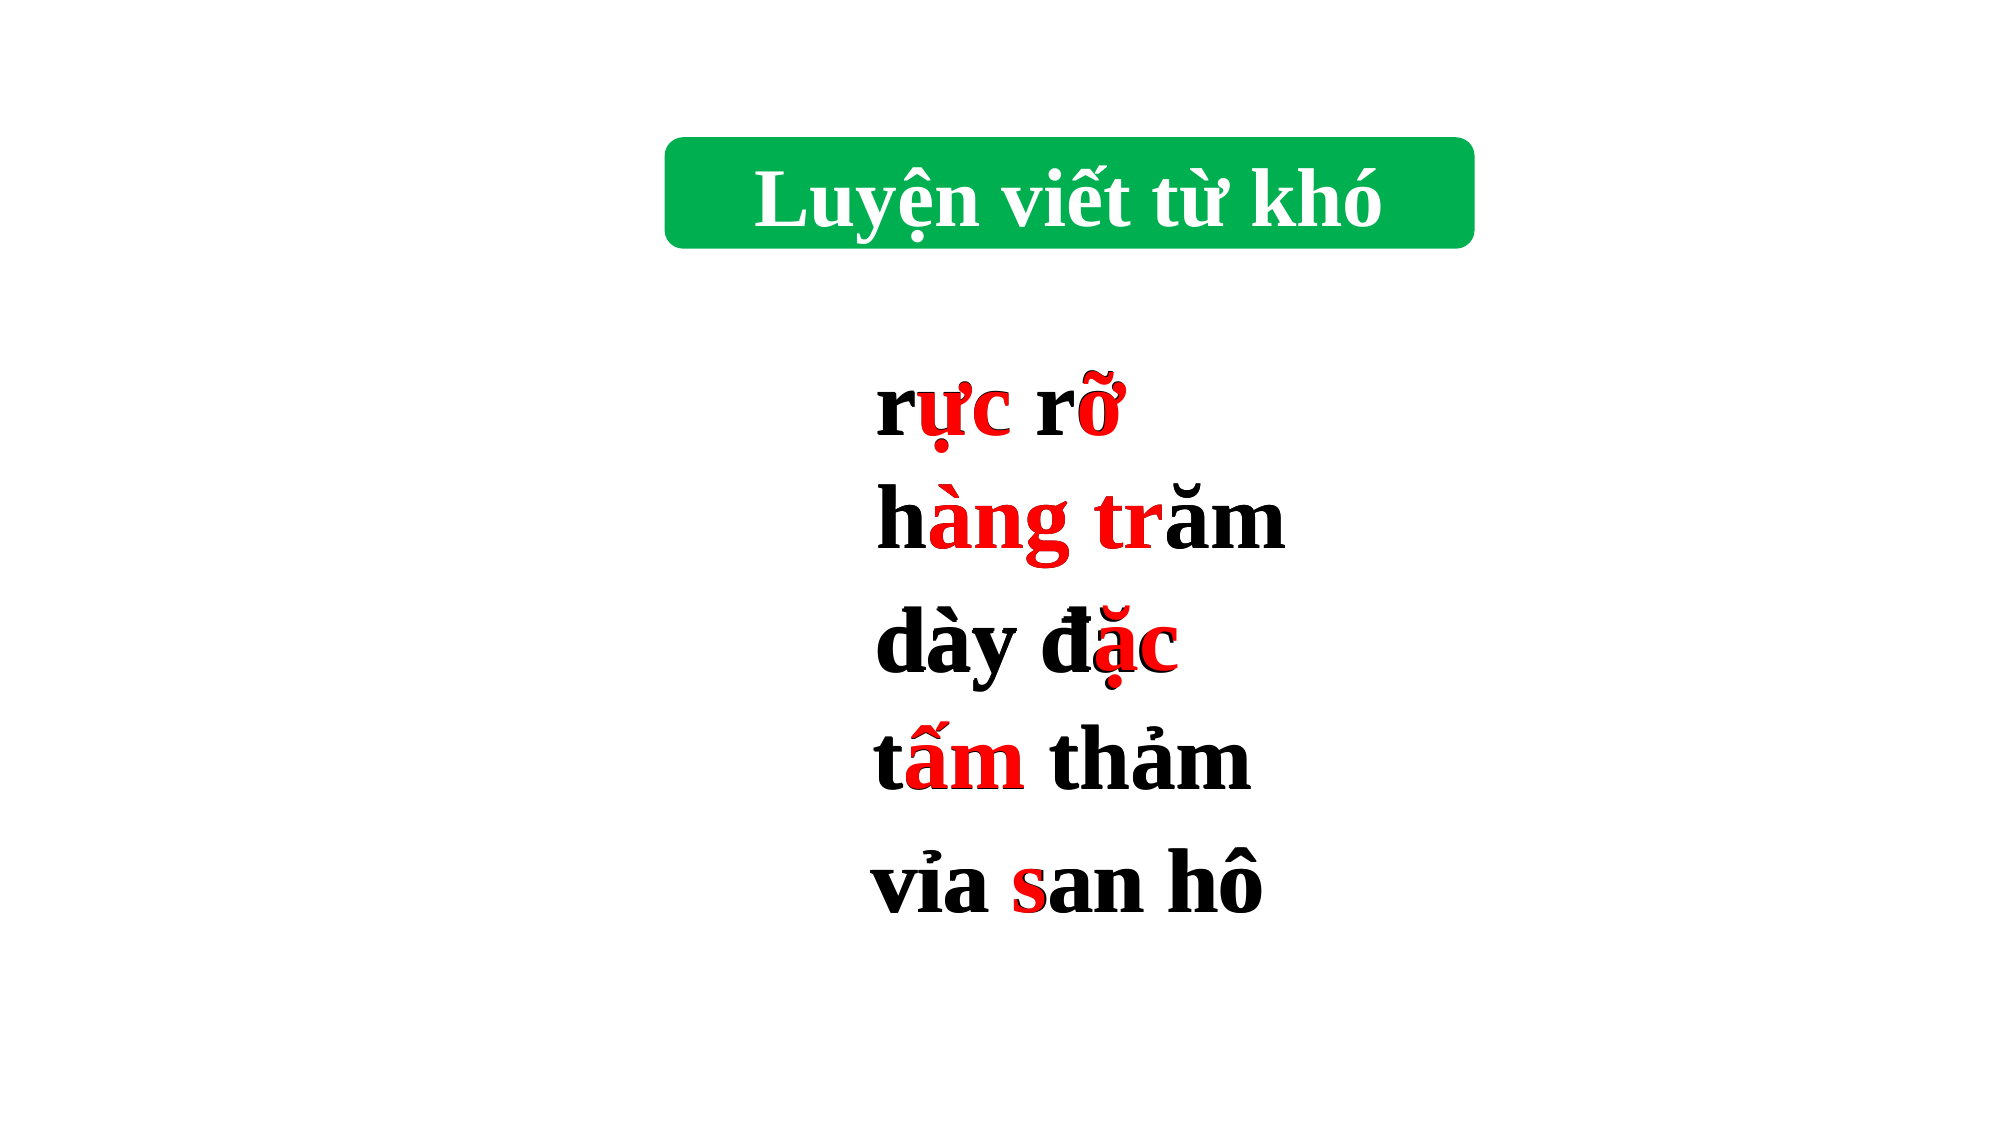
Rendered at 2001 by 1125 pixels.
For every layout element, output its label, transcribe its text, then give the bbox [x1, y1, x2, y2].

text_box vỉa san hô [856, 813, 1305, 938]
text_box Luyện viết từ khó [664, 137, 1475, 249]
text_box rực rỡ [861, 336, 1165, 449]
text_box hàng trăm [861, 449, 1326, 574]
text_box tấm thảm [857, 689, 1291, 813]
text_box dày đặc [861, 574, 1218, 689]
